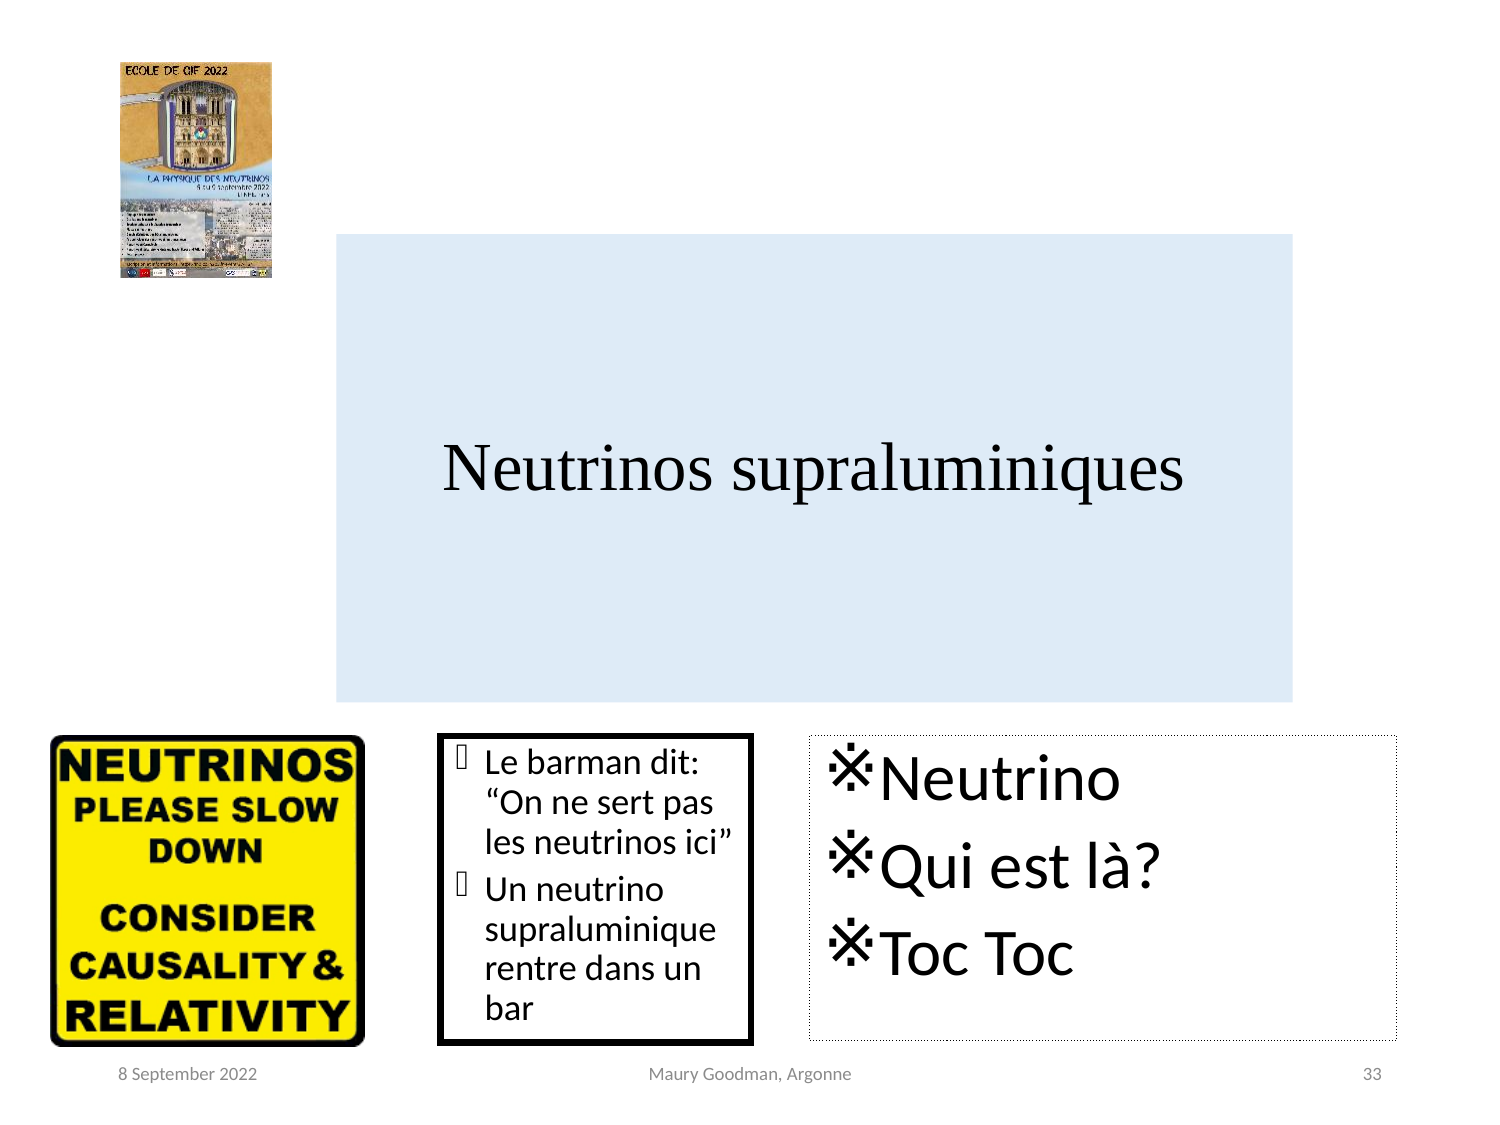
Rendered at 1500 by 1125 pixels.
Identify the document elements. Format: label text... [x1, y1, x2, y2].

slide_number 33 [1059, 1042, 1397, 1103]
picture [50, 735, 365, 1047]
footer Maury Goodman, Argonne [496, 1042, 1004, 1103]
picture [120, 62, 272, 278]
title Neutrinos supraluminiques [336, 234, 1293, 703]
text_box Le barman dit: “On ne sert pas les neutrinos ici” Un neutrino supraluminique rentre dans un bar [440, 735, 752, 1043]
text_box Neutrino Qui est là? Toc Toc [809, 735, 1397, 1041]
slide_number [103, 1042, 441, 1103]
